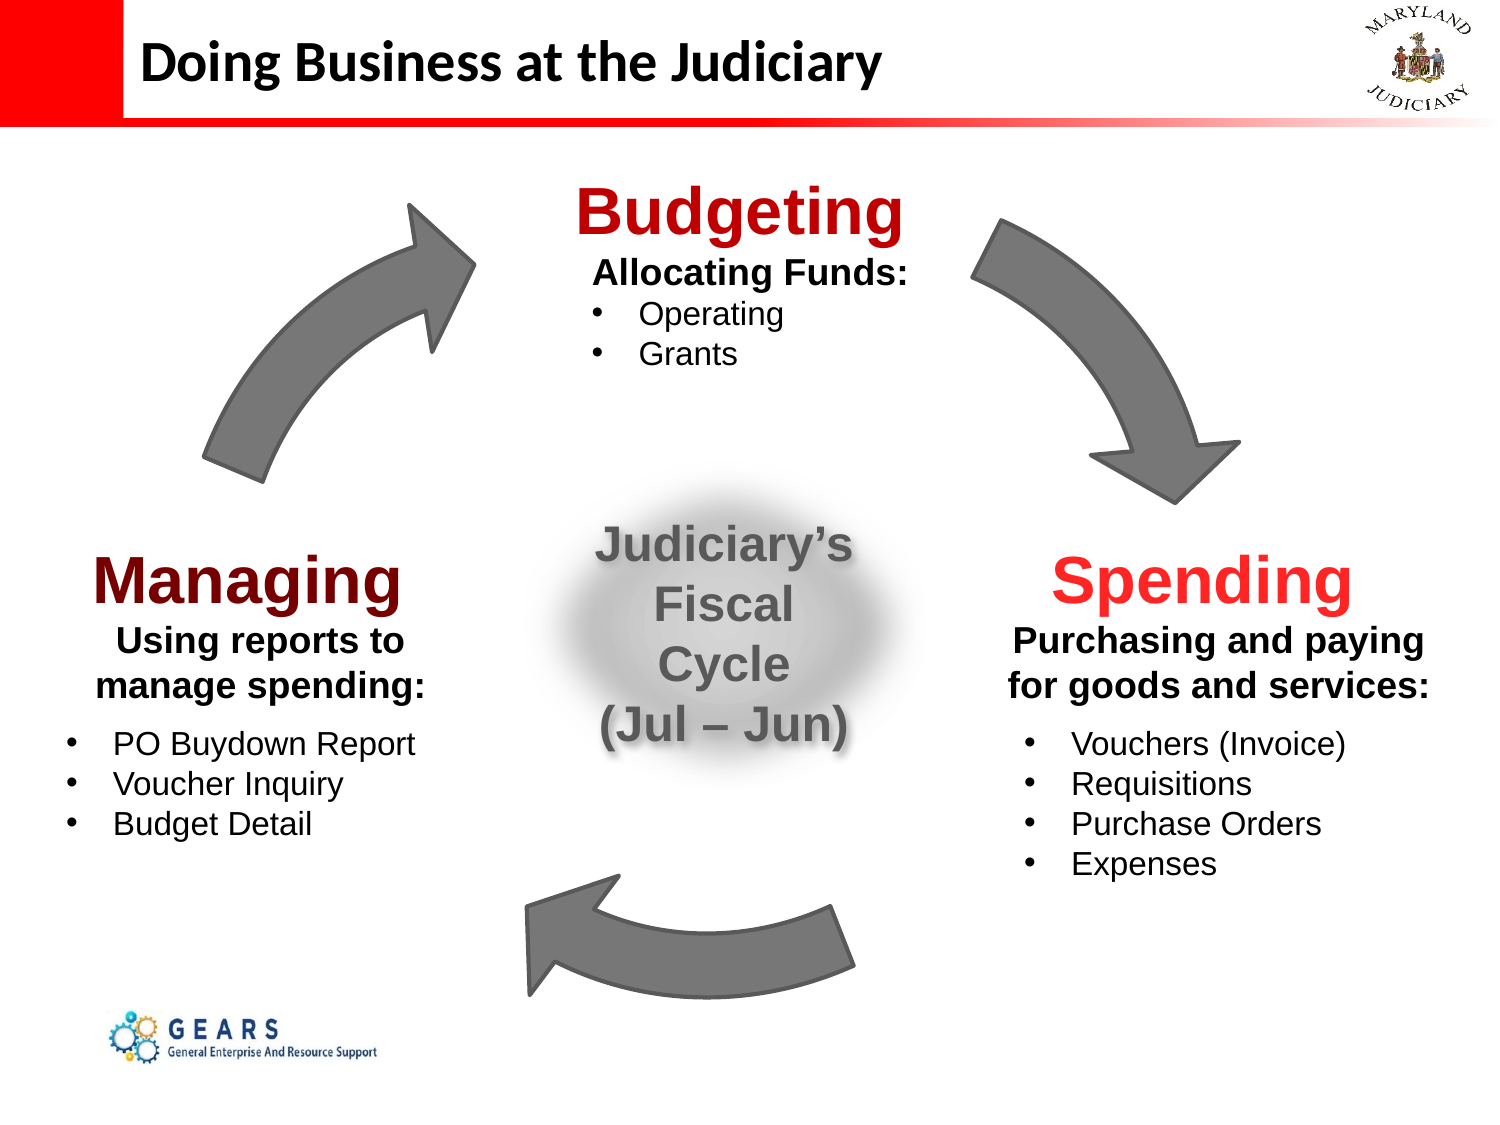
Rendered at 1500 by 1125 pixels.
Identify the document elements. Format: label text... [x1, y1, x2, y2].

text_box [987, 528, 1451, 892]
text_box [559, 160, 926, 381]
title Doing Business at the Judiciary [125, 4, 1213, 113]
text_box [201, 202, 477, 484]
text_box [524, 873, 856, 1000]
text_box [970, 218, 1242, 505]
text_box Judiciary’s Fiscal Cycle (Jul – Jun) [618, 551, 831, 700]
picture [106, 1010, 382, 1065]
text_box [29, 528, 493, 852]
picture [1359, 4, 1473, 112]
